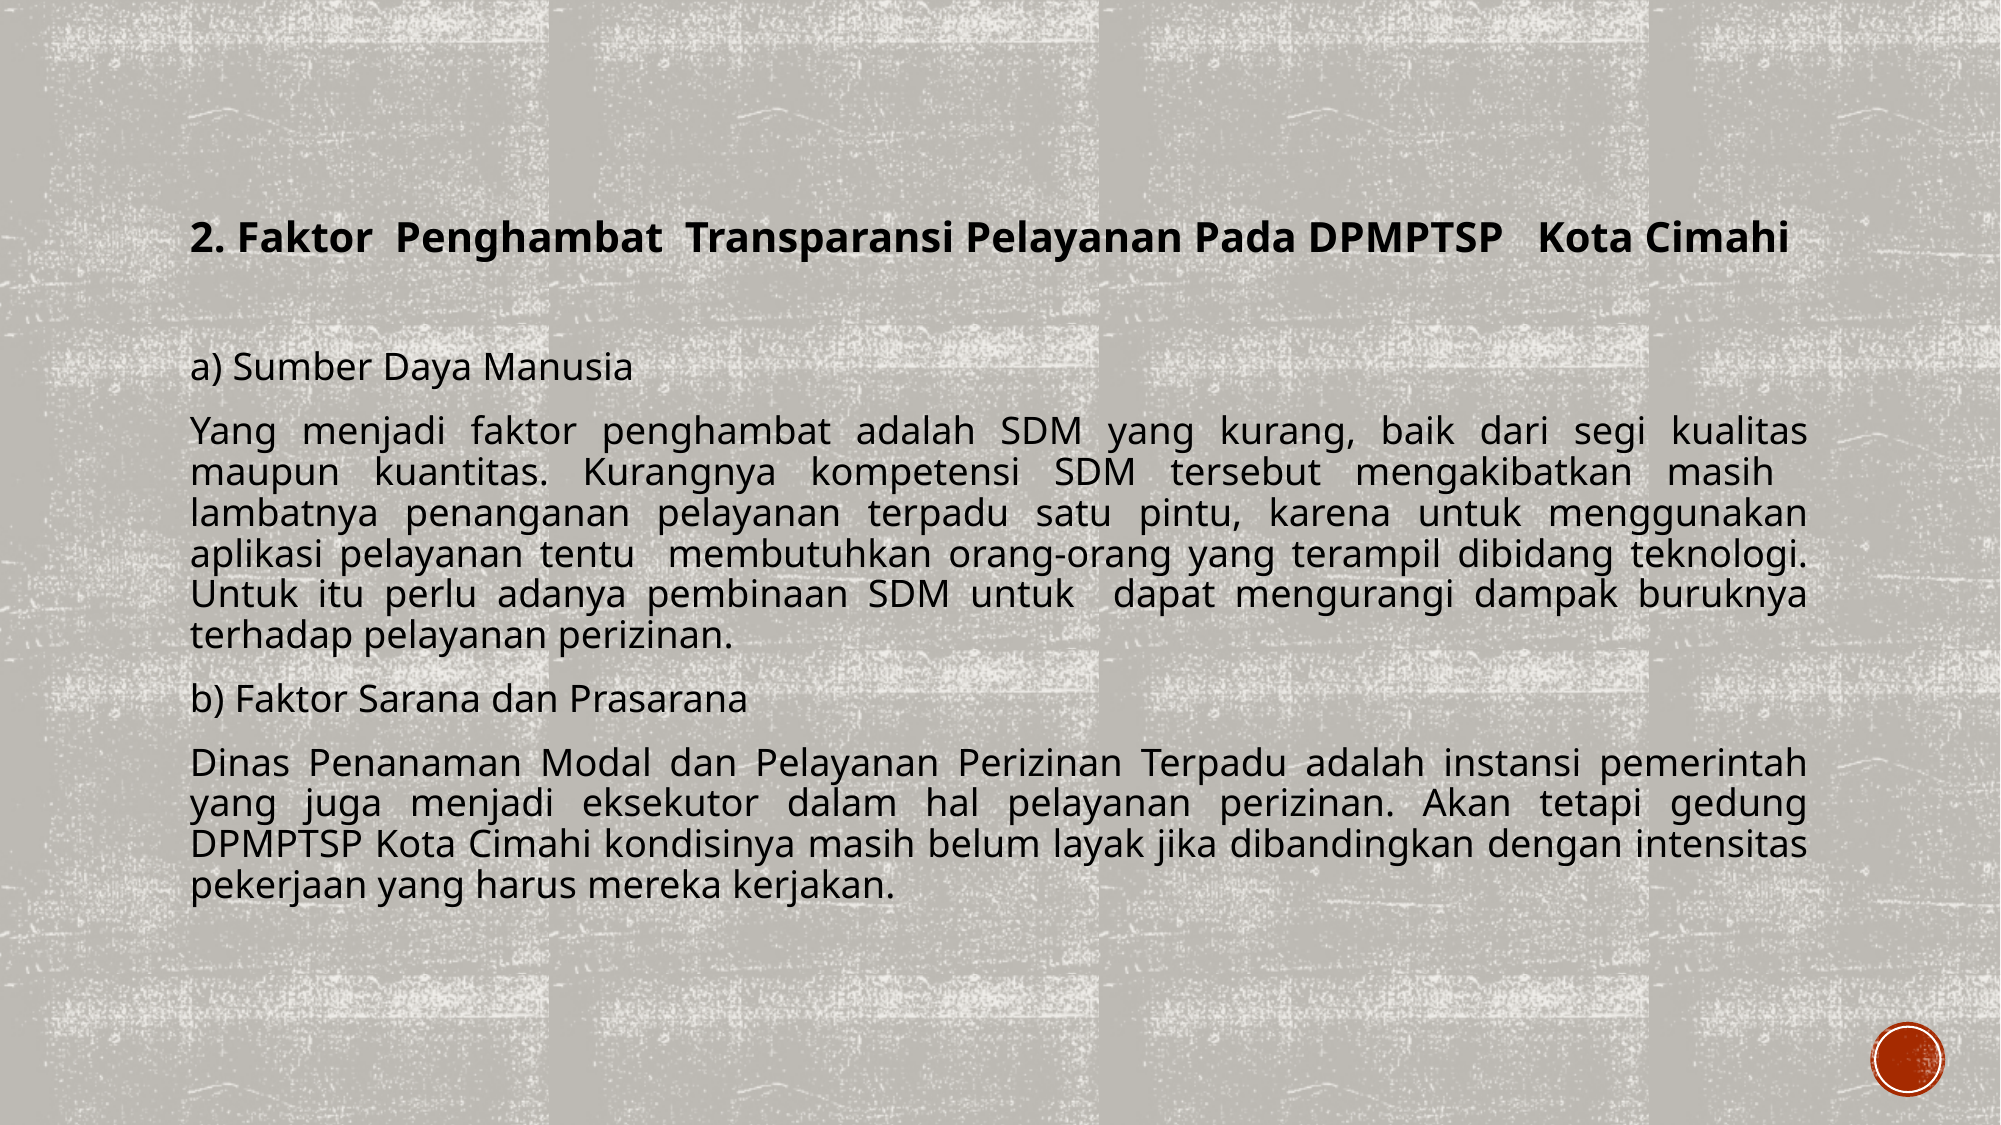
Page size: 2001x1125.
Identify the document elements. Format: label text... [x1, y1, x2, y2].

list 2. Faktor Penghambat Transparansi Pelayanan Pada DPMPTSP Kota Cimahi a) Sumber Daya Manusia Yang menjadi faktor penghambat adalah SDM yang kurang, baik dari segi kualitas maupun kuantitas. Kurangnya kompetensi SDM tersebut mengakibatkan masih lambatnya penanganan pelayanan terpadu satu pintu, karena untuk menggunakan aplikasi pelayanan tentu membutuhkan orang-orang yang terampil dibidang teknologi. Untuk itu perlu adanya pembinaan SDM untuk dapat mengurangi dampak buruknya terhadap pelayanan perizinan. b) Faktor Sarana dan Prasarana Dinas Penanaman Modal dan Pelayanan Perizinan Terpadu adalah instansi pemerintah yang juga menjadi eksekutor dalam hal pelayanan perizinan. Akan tetapi gedung DPMPTSP Kota Cimahi kondisinya masih belum layak jika dibandingkan dengan intensitas pekerjaan yang harus mereka kerjakan. [174, 209, 1825, 916]
